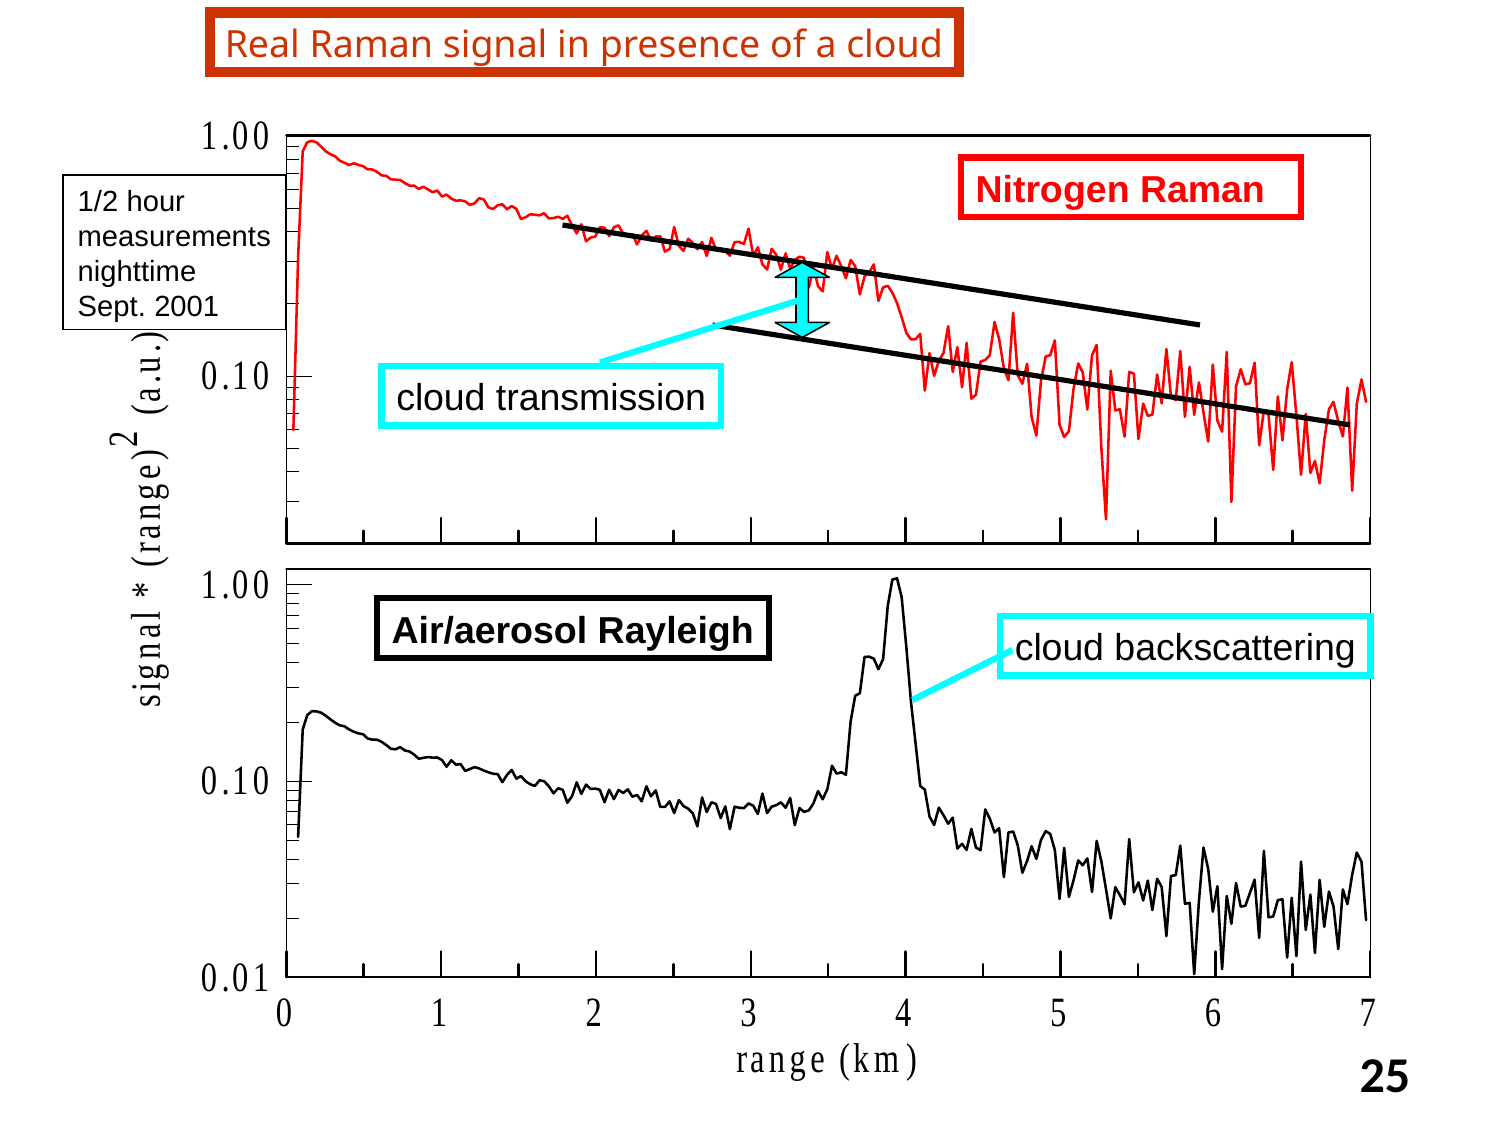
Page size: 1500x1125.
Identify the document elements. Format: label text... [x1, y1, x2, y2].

slide_number 25 [1074, 1042, 1425, 1103]
text_box Real Raman signal in presence of a cloud [210, 12, 959, 73]
picture [99, 112, 1381, 1082]
text_box 1/2 hour measurements nighttime Sept. 2001 [62, 175, 94, 330]
